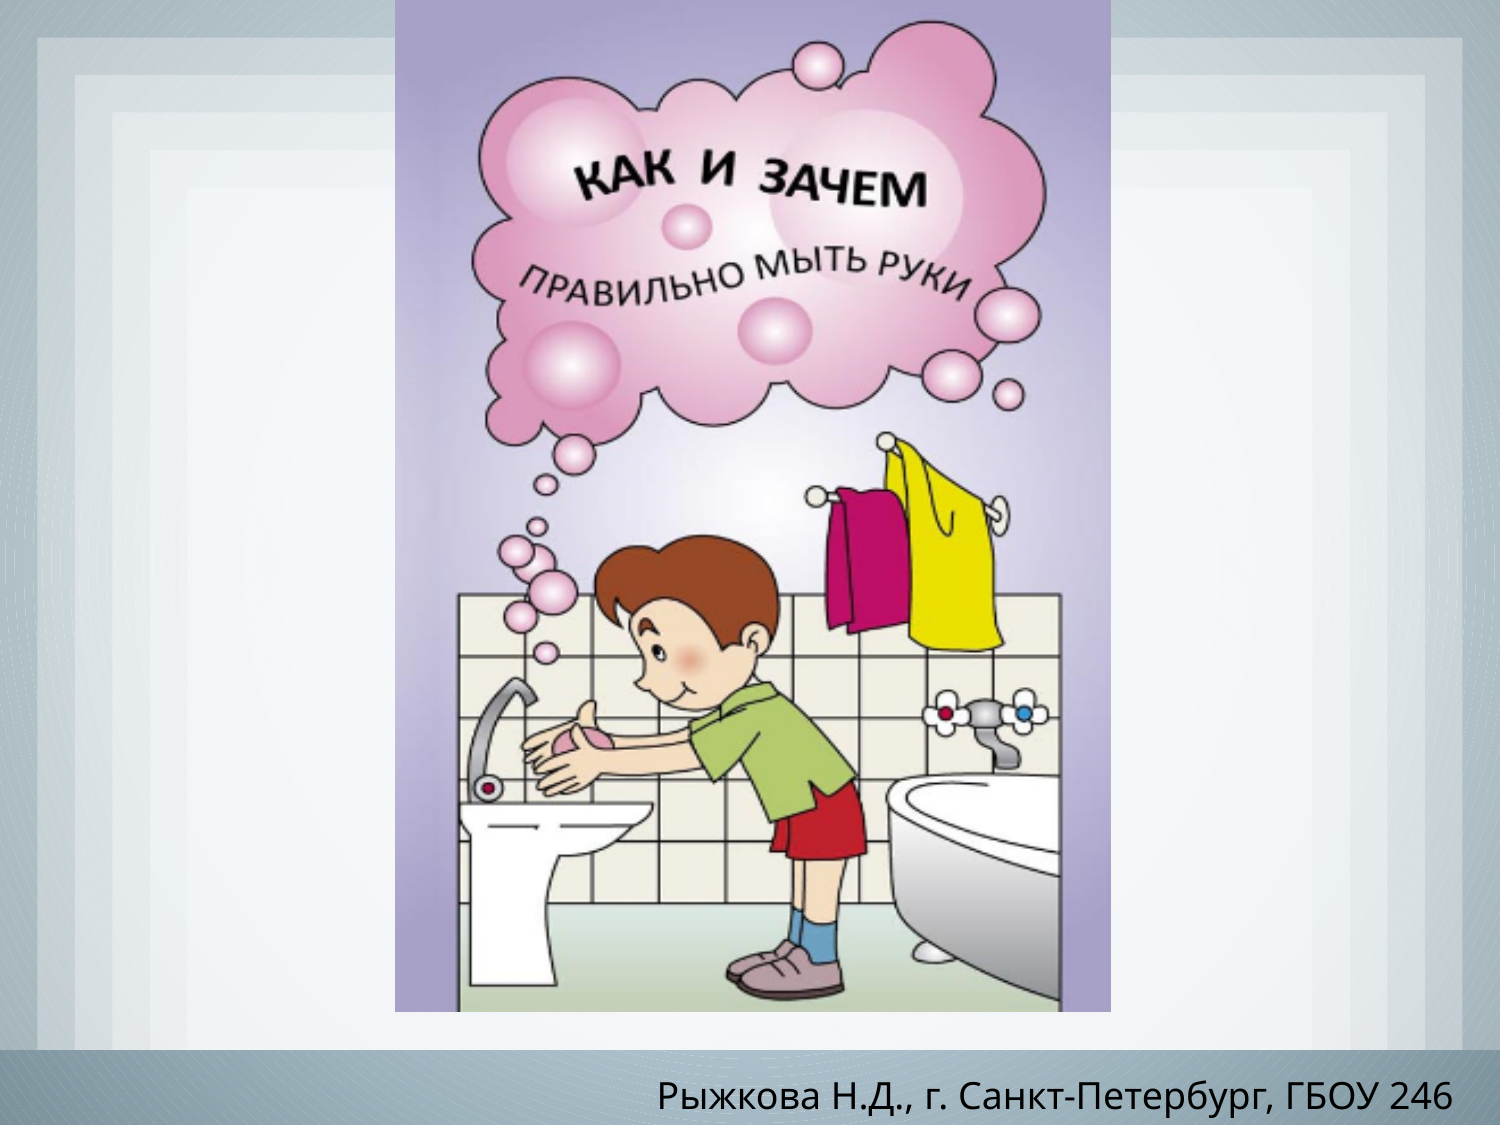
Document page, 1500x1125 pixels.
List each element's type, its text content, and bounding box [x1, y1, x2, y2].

picture [394, 0, 1112, 1013]
text_box Рыжкова Н.Д., г. Санкт-Петербург, ГБОУ 246 [641, 1064, 1479, 1125]
